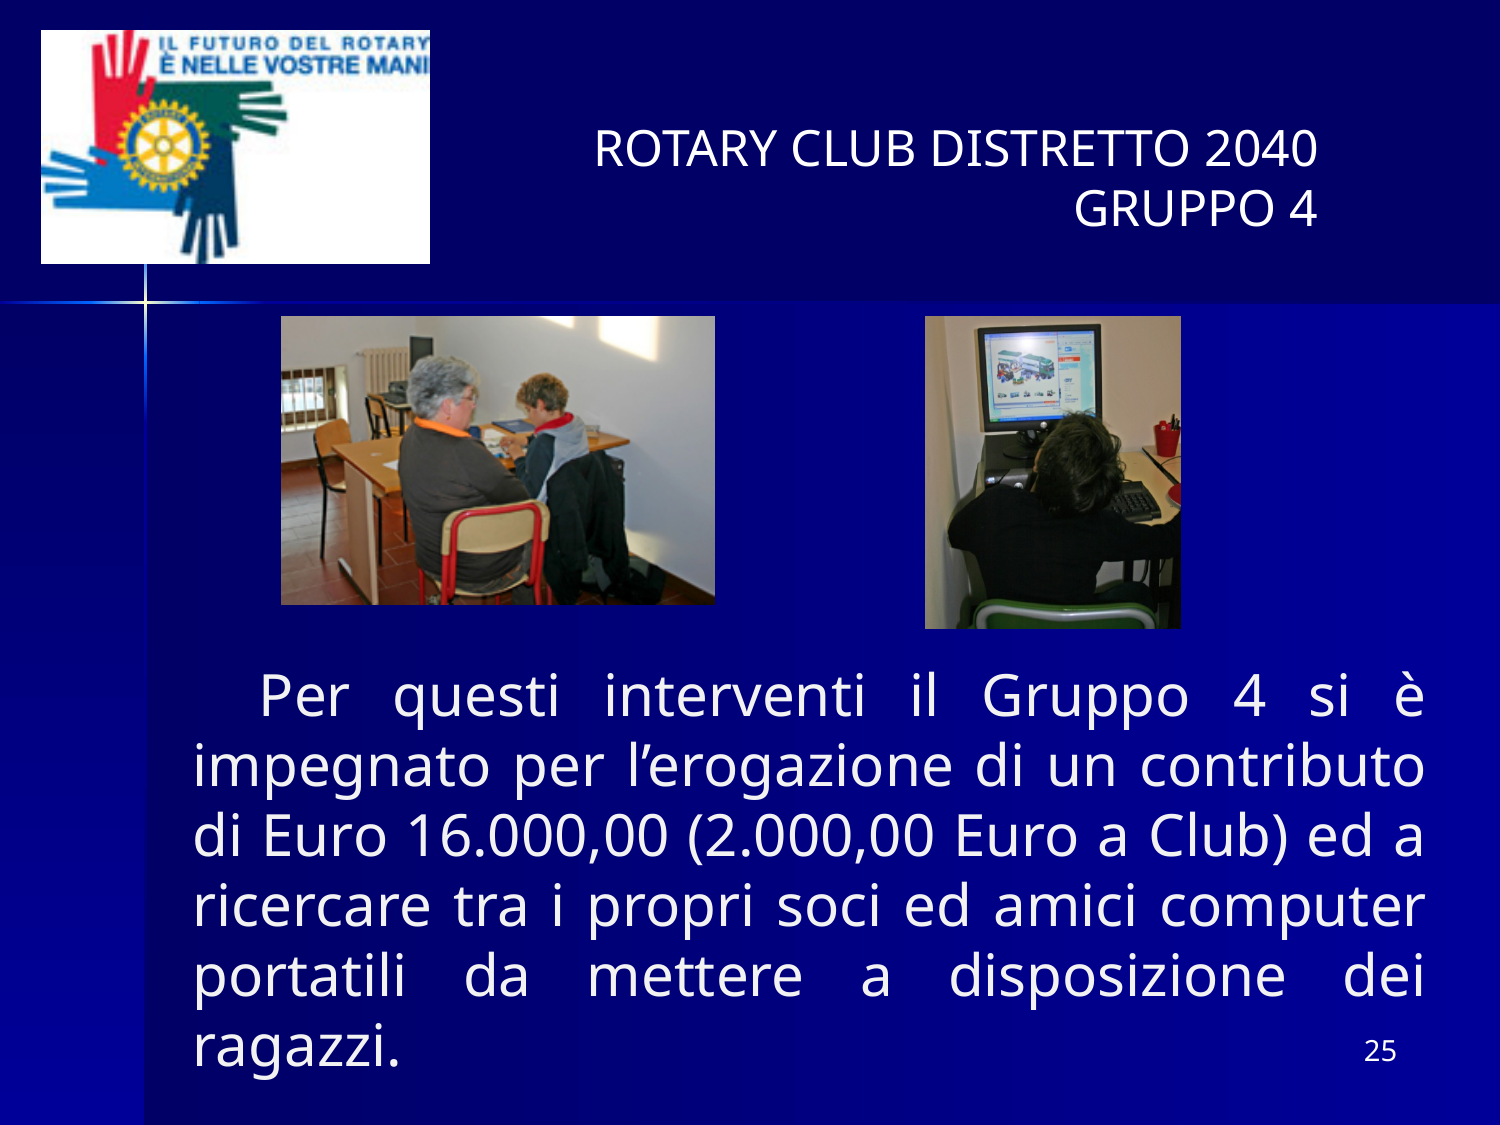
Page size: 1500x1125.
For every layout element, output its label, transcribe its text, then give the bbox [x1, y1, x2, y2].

picture [925, 316, 1181, 629]
picture [40, 30, 430, 265]
picture [280, 316, 715, 606]
text_box Per questi interventi il Gruppo 4 si è impegnato per l’erogazione di un contributo di Euro 16.000,00 (2.000,00 Euro a Club) ed a ricercare tra i propri soci ed amici computer portatili da mettere a disposizione dei ragazzi. [117, 650, 1442, 1125]
title ROTARY CLUB DISTRETTO 2040 GRUPPO 4 [435, 54, 1334, 244]
